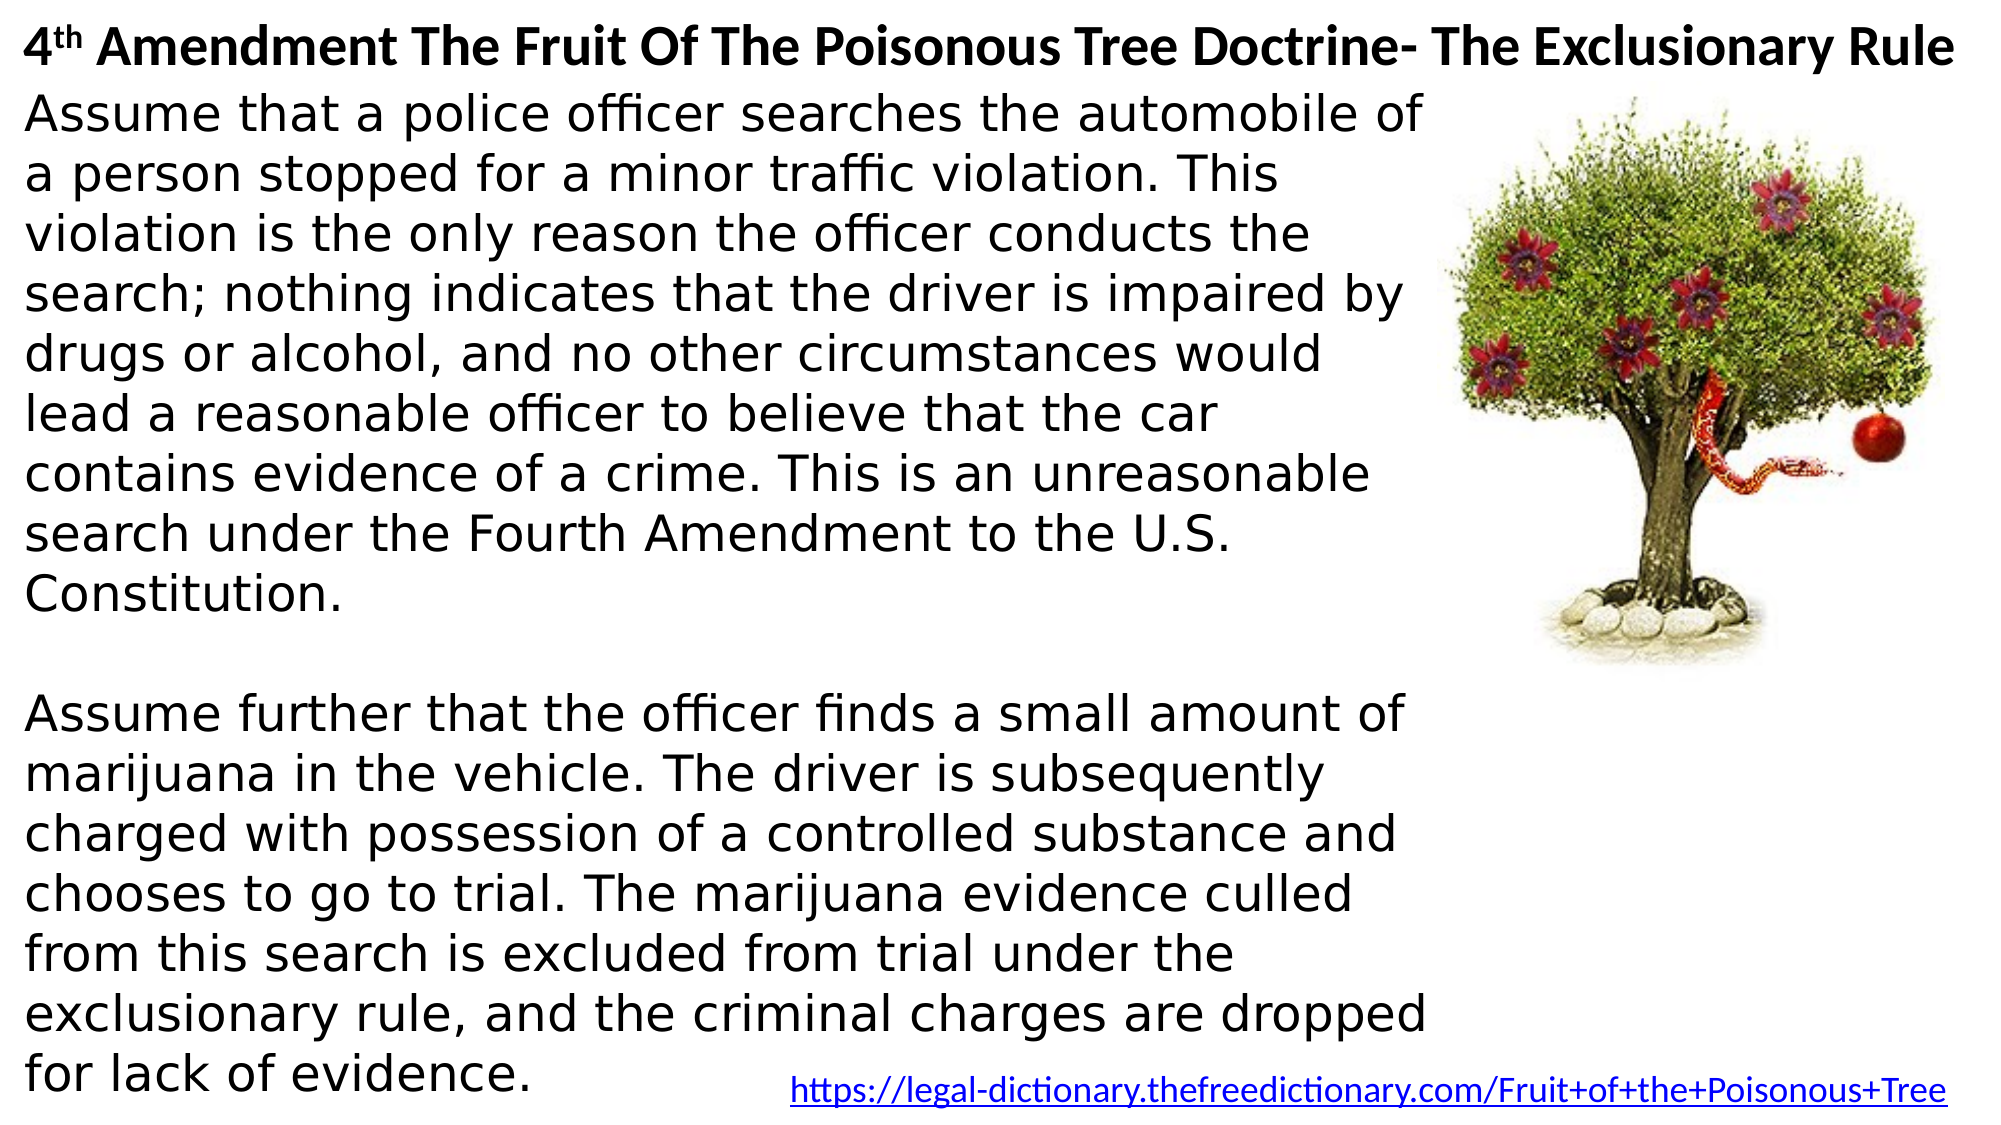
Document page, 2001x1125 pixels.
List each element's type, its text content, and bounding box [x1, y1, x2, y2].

title 4th Amendment The Fruit Of The Poisonous Tree Doctrine- The Exclusionary Rule [23, 7, 2000, 85]
text_box https://legal-dictionary.thefreedictionary.com/Fruit+of+the+Poisonous+Tree [774, 1057, 2000, 1117]
list Assume that a police officer searches the automobile of a person stopped for a minor traffic violation. This violation is the only reason the officer conducts the search; nothing indicates that the driver is impaired by drugs or alcohol, and no other circumstances would lead a reasonable officer to believe that the car contains evidence of a crime. This is an unreasonable search under the Fourth Amendment to the U.S. Constitution. Assume further that the officer finds a small amount of marijuana in the vehicle. The driver is subsequently charged with possession of a controlled substance and chooses to go to trial. The marijuana evidence culled from this search is excluded from trial under the exclusionary rule, and the criminal charges are dropped for lack of evidence. [24, 81, 1438, 869]
picture [1437, 80, 1945, 686]
